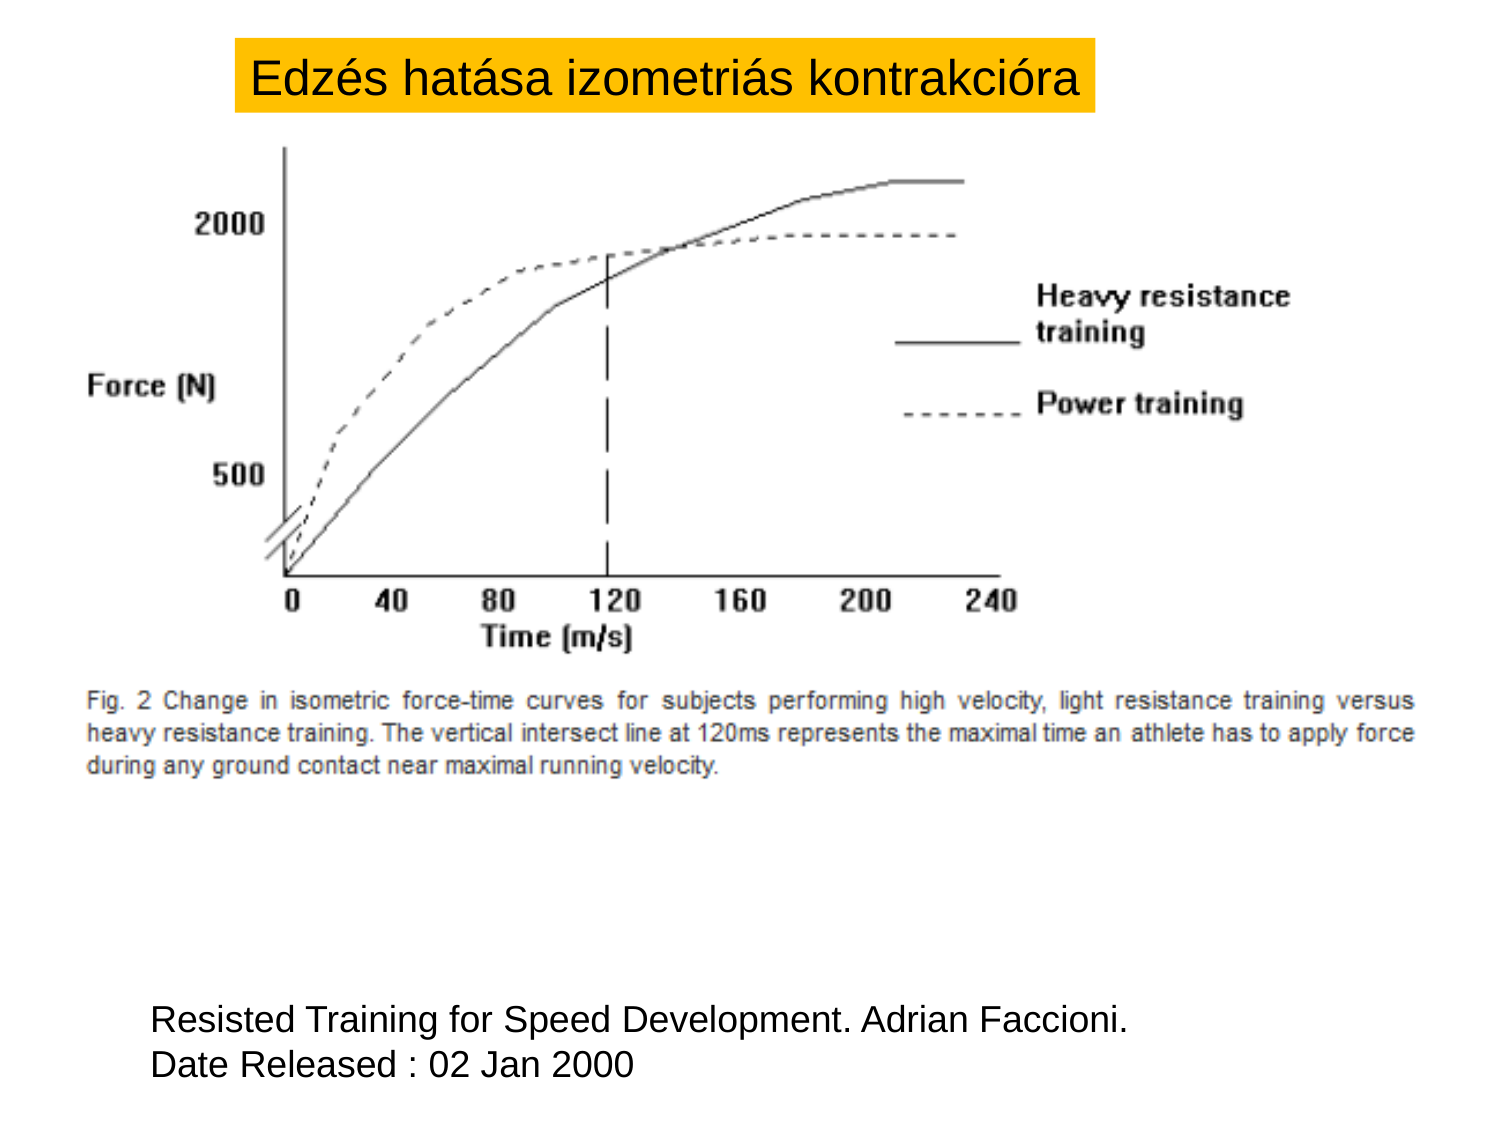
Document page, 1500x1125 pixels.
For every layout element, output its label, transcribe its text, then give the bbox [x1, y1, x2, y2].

text_box Resisted Training for Speed Development. Adrian Faccioni. Date Released : 02 Jan 2000 [135, 987, 1196, 1093]
picture [64, 113, 1457, 793]
text_box Edzés hatása izometriás kontrakcióra [234, 37, 1096, 111]
